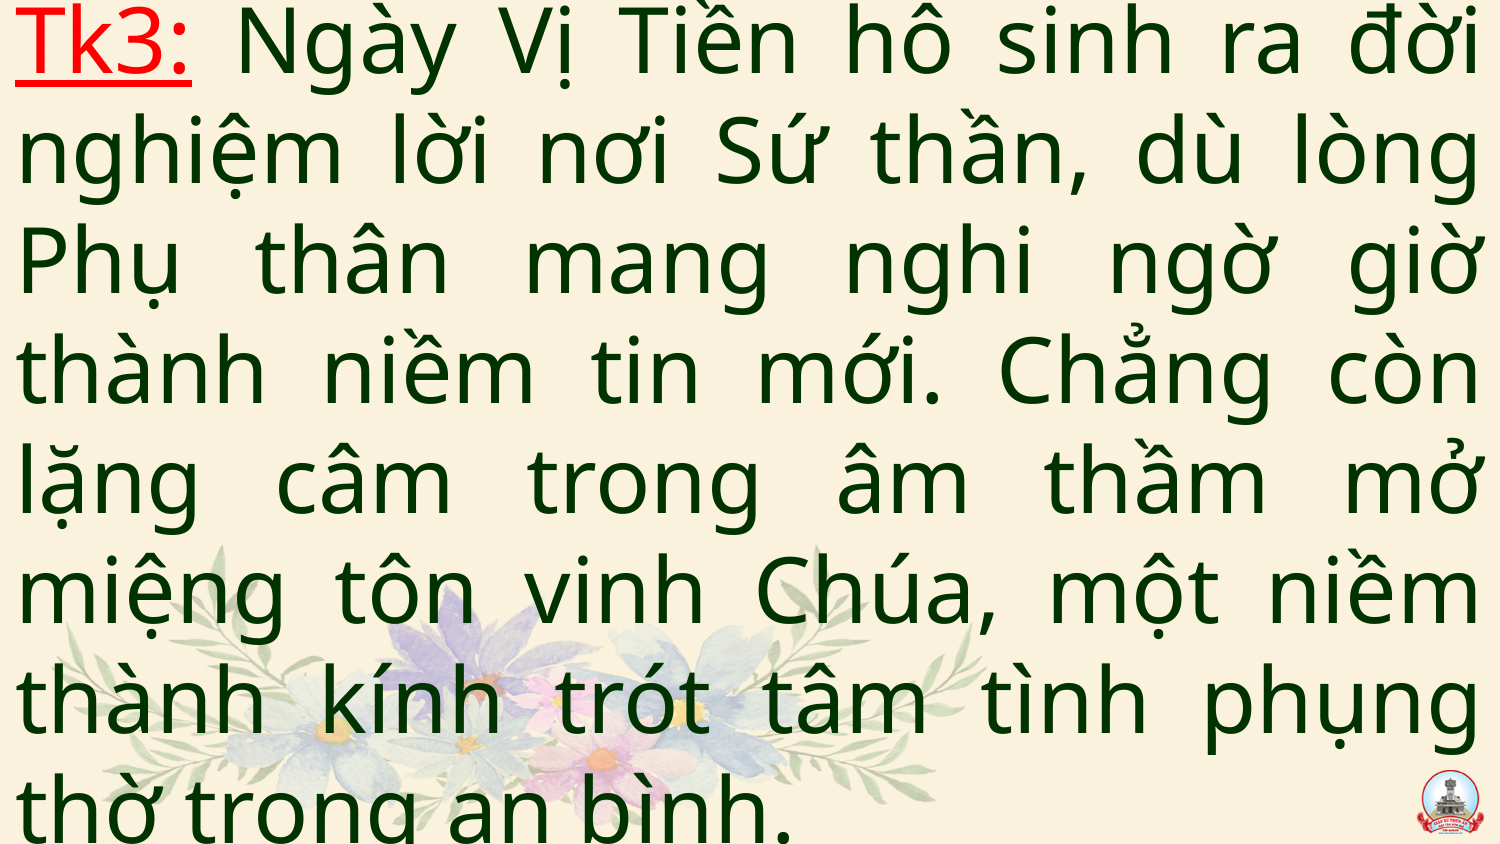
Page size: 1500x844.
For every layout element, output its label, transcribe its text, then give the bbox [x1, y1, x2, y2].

title Tk3: Ngày Vị Tiền hô sinh ra đời nghiệm lời nơi Sứ thần, dù lòng Phụ thân mang nghi ngờ giờ thành niềm tin mới. Chẳng còn lặng câm trong âm thầm mở miệng tôn vinh Chúa, một niềm thành kính trót tâm tình phụng thờ trong an bình. [0, 0, 1500, 844]
